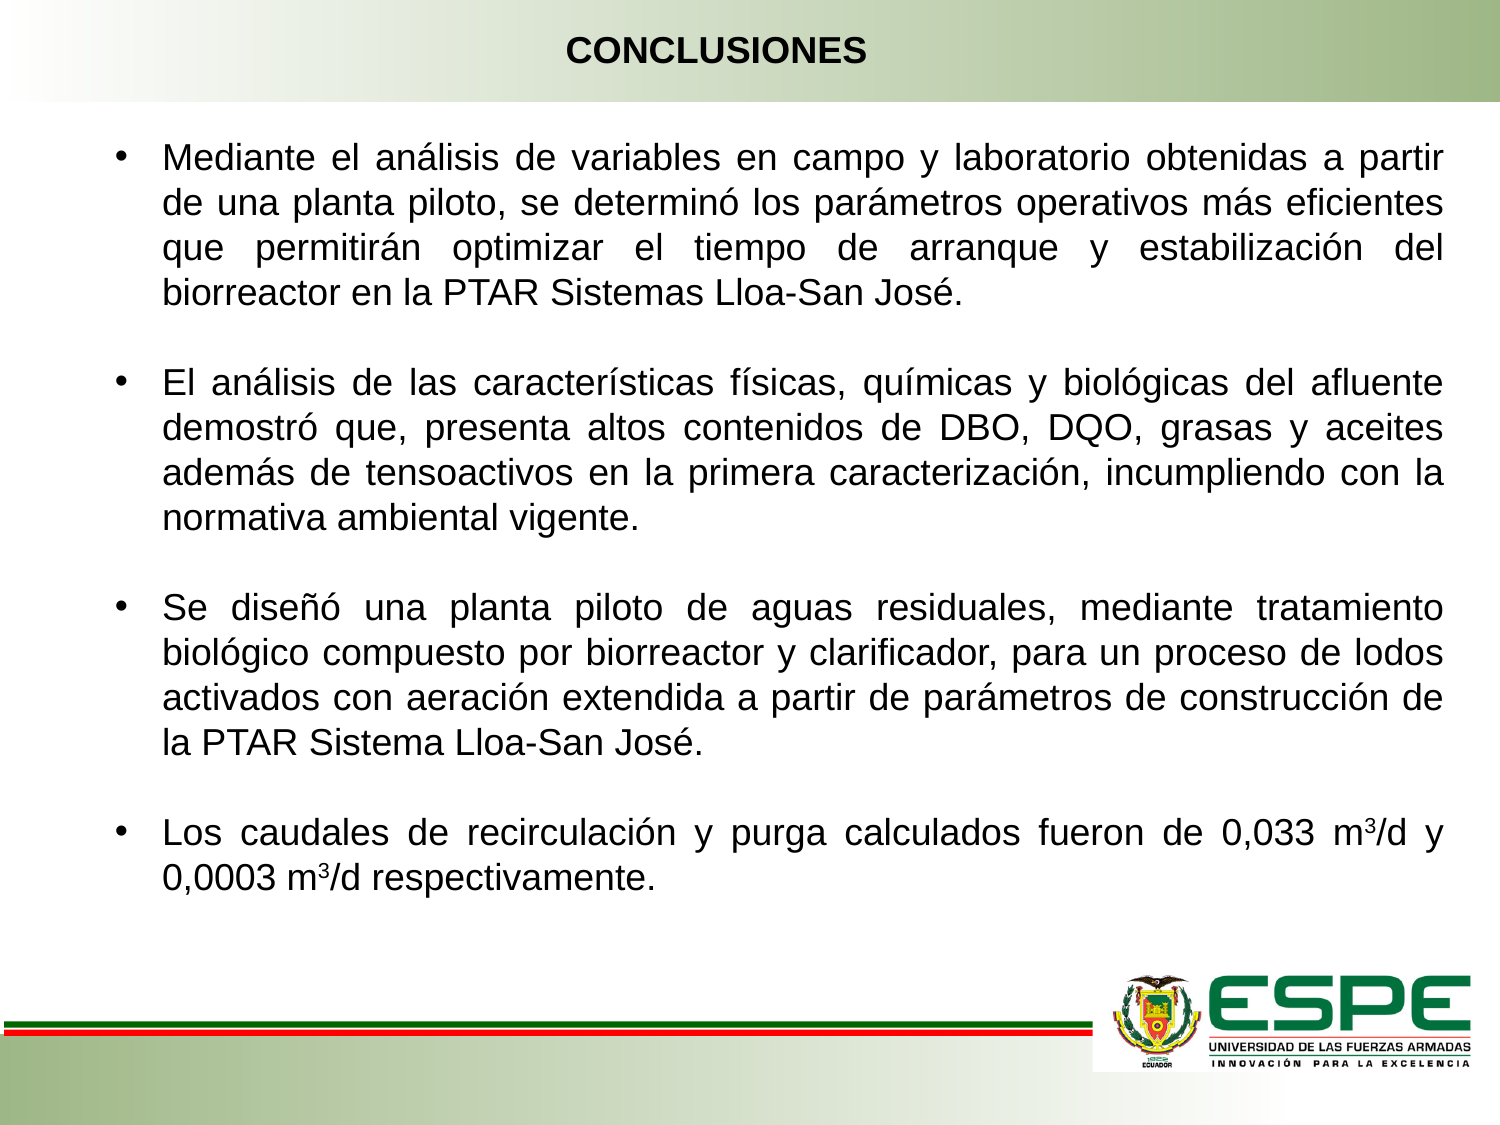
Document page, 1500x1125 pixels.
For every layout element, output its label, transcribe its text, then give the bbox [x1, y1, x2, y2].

text_box Mediante el análisis de variables en campo y laboratorio obtenidas a partir de una planta piloto, se determinó los parámetros operativos más eficientes que permitirán optimizar el tiempo de arranque y estabilización del biorreactor en la PTAR Sistemas Lloa-San José. El análisis de las características físicas, químicas y biológicas del afluente demostró que, presenta altos contenidos de DBO, DQO, grasas y aceites además de tensoactivos en la primera caracterización, incumpliendo con la normativa ambiental vigente. Se diseñó una planta piloto de aguas residuales, mediante tratamiento biológico compuesto por biorreactor y clarificador, para un proceso de lodos activados con aeración extendida a partir de parámetros de construcción de la PTAR Sistema Lloa-San José. Los caudales de recirculación y purga calculados fueron de 0,033 m3/d y 0,0003 m3/d respectivamente. [100, 125, 1459, 951]
text_box CONCLUSIONES [550, 19, 883, 79]
picture [1092, 968, 1495, 1072]
